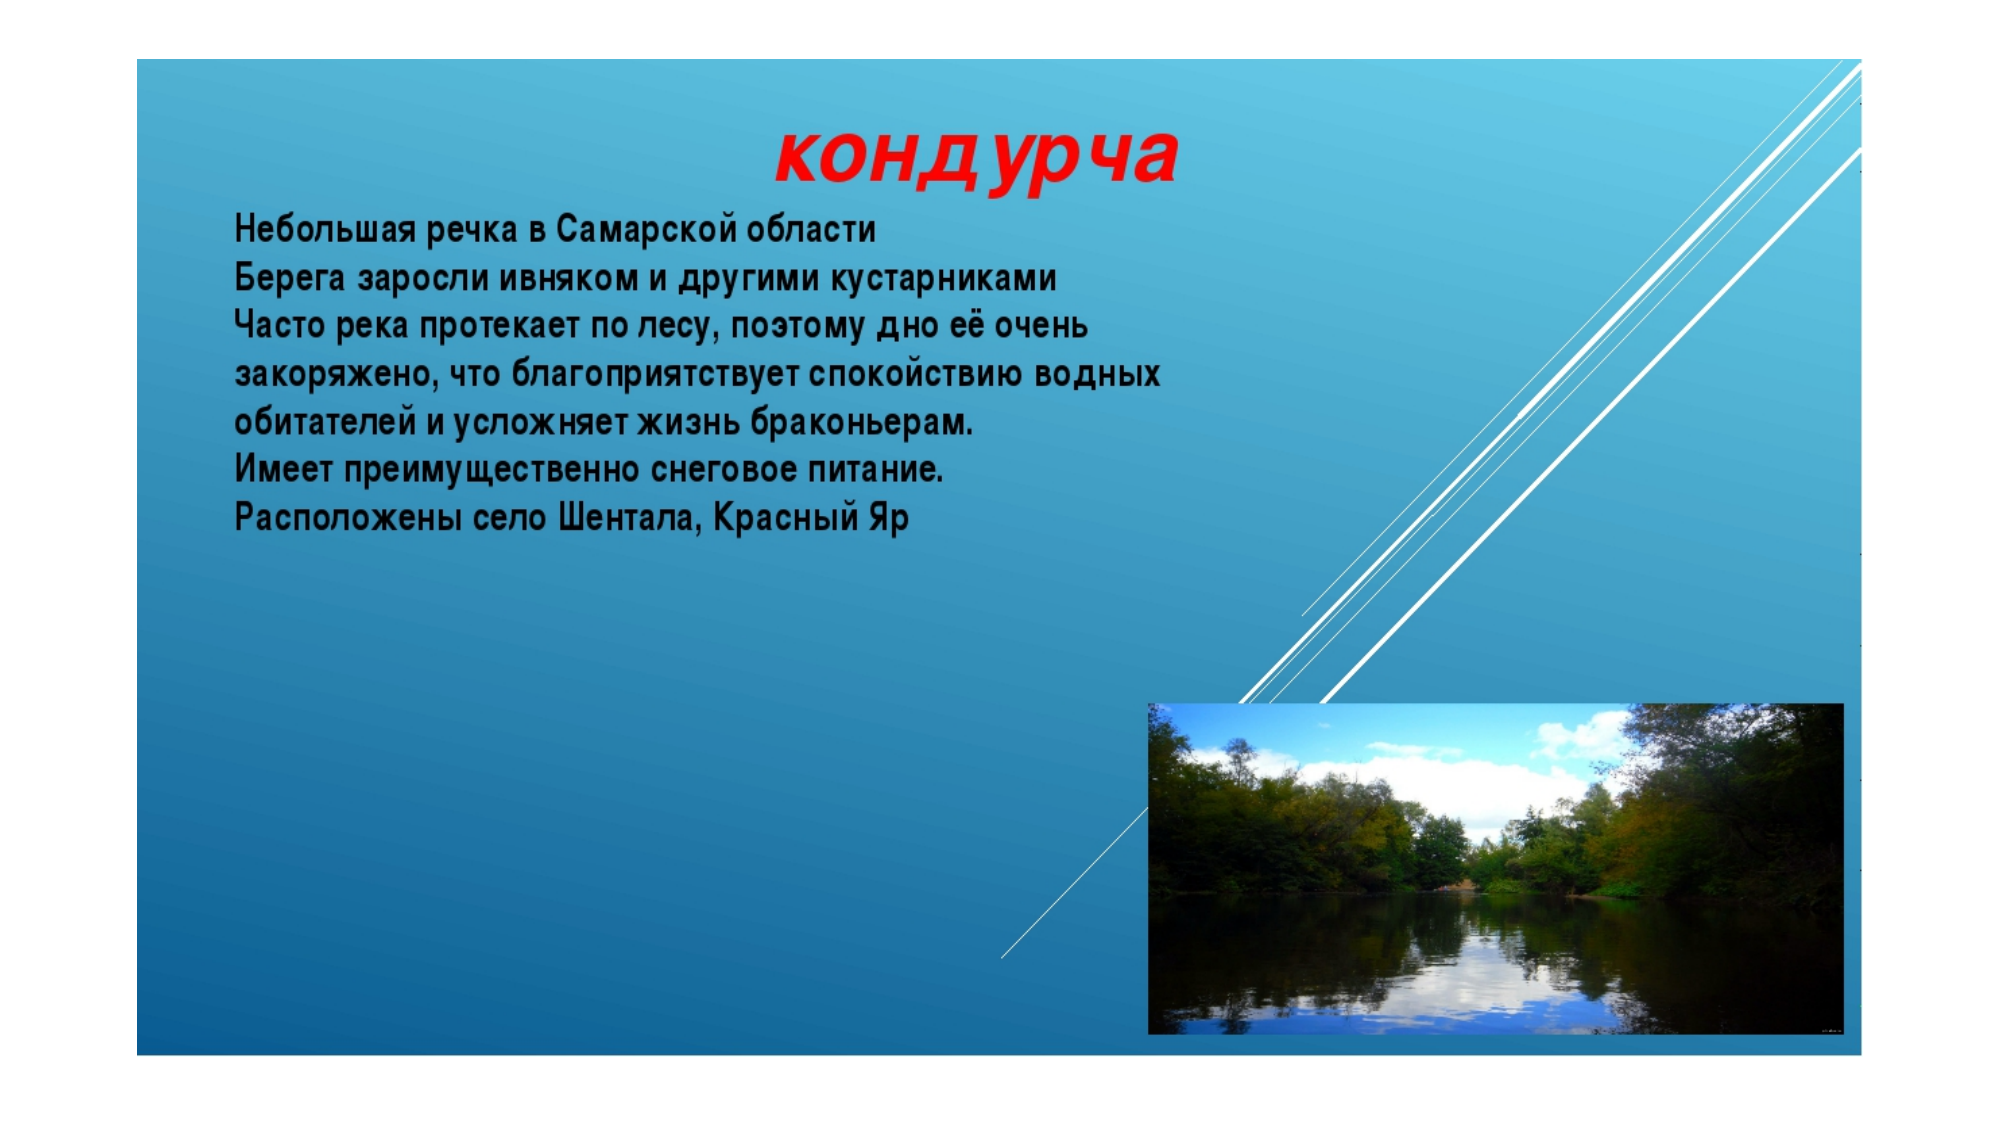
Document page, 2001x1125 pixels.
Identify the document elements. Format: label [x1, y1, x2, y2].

list [137, 59, 1863, 1057]
